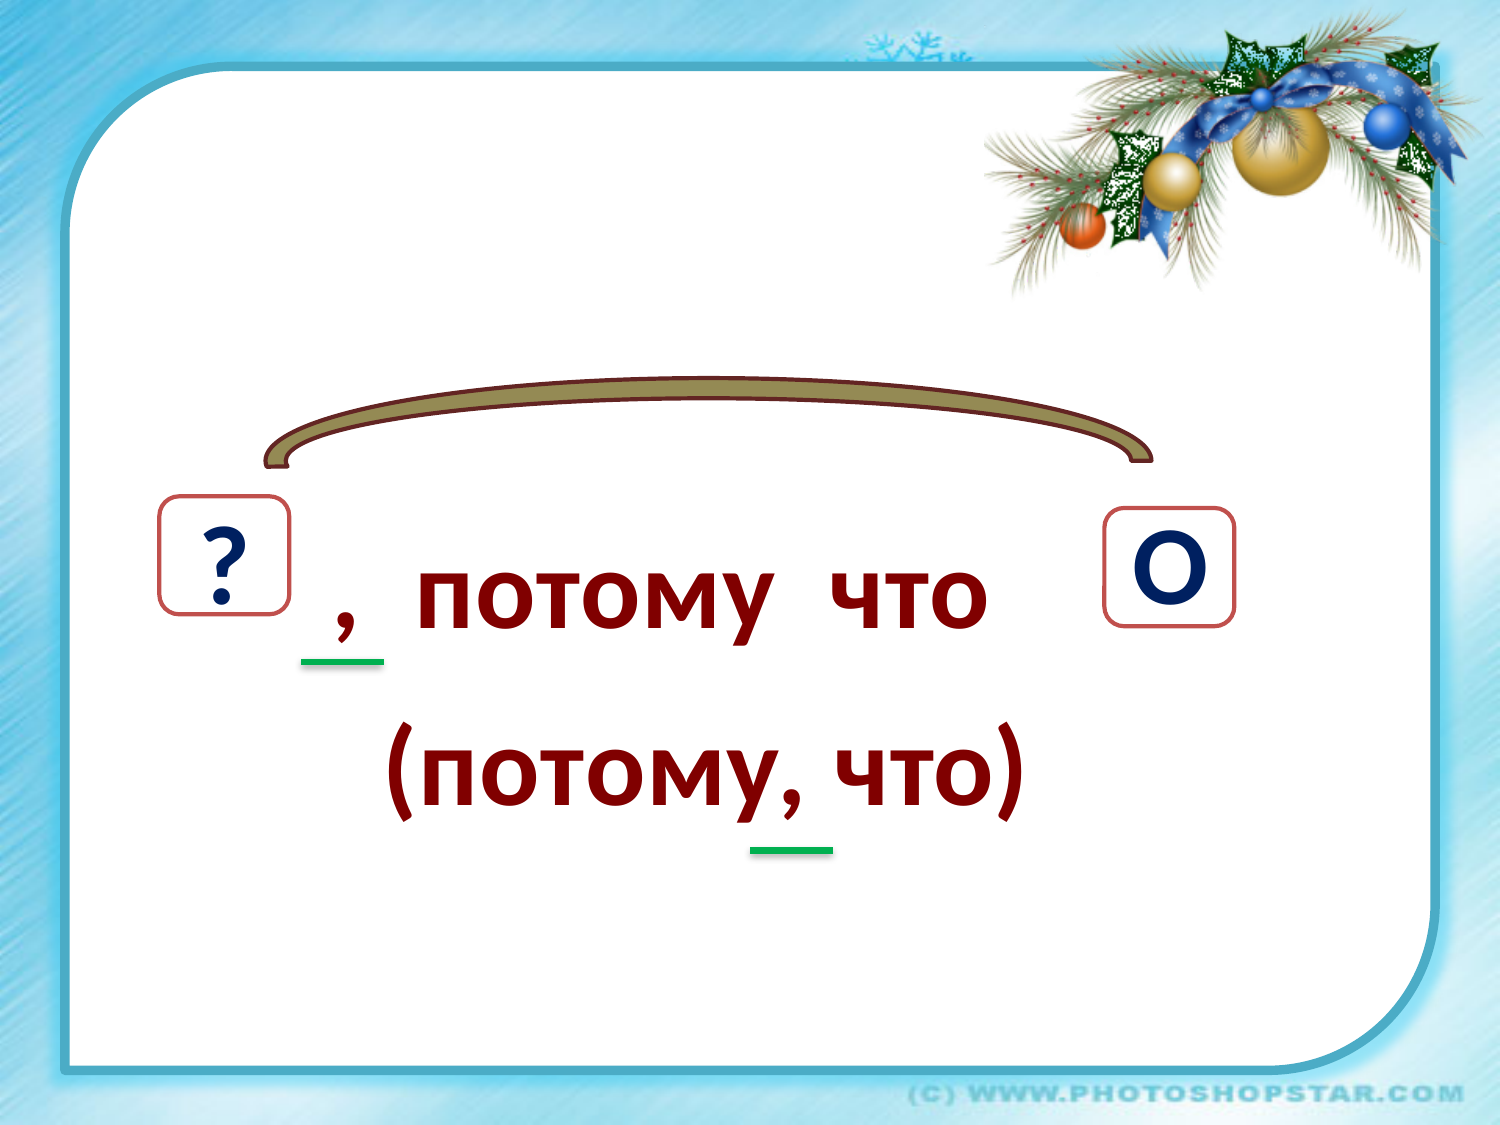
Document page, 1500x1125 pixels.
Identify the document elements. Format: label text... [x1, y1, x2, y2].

text_box , потому что [316, 508, 1007, 658]
text_box [263, 375, 1154, 469]
text_box О [1117, 484, 1224, 635]
text_box [157, 494, 183, 617]
picture [0, 0, 1500, 1125]
text_box ? [183, 484, 266, 635]
text_box (потому, что) [367, 685, 1045, 836]
text_box [1102, 507, 1117, 628]
text_box [1224, 508, 1237, 627]
text_box [266, 494, 292, 617]
